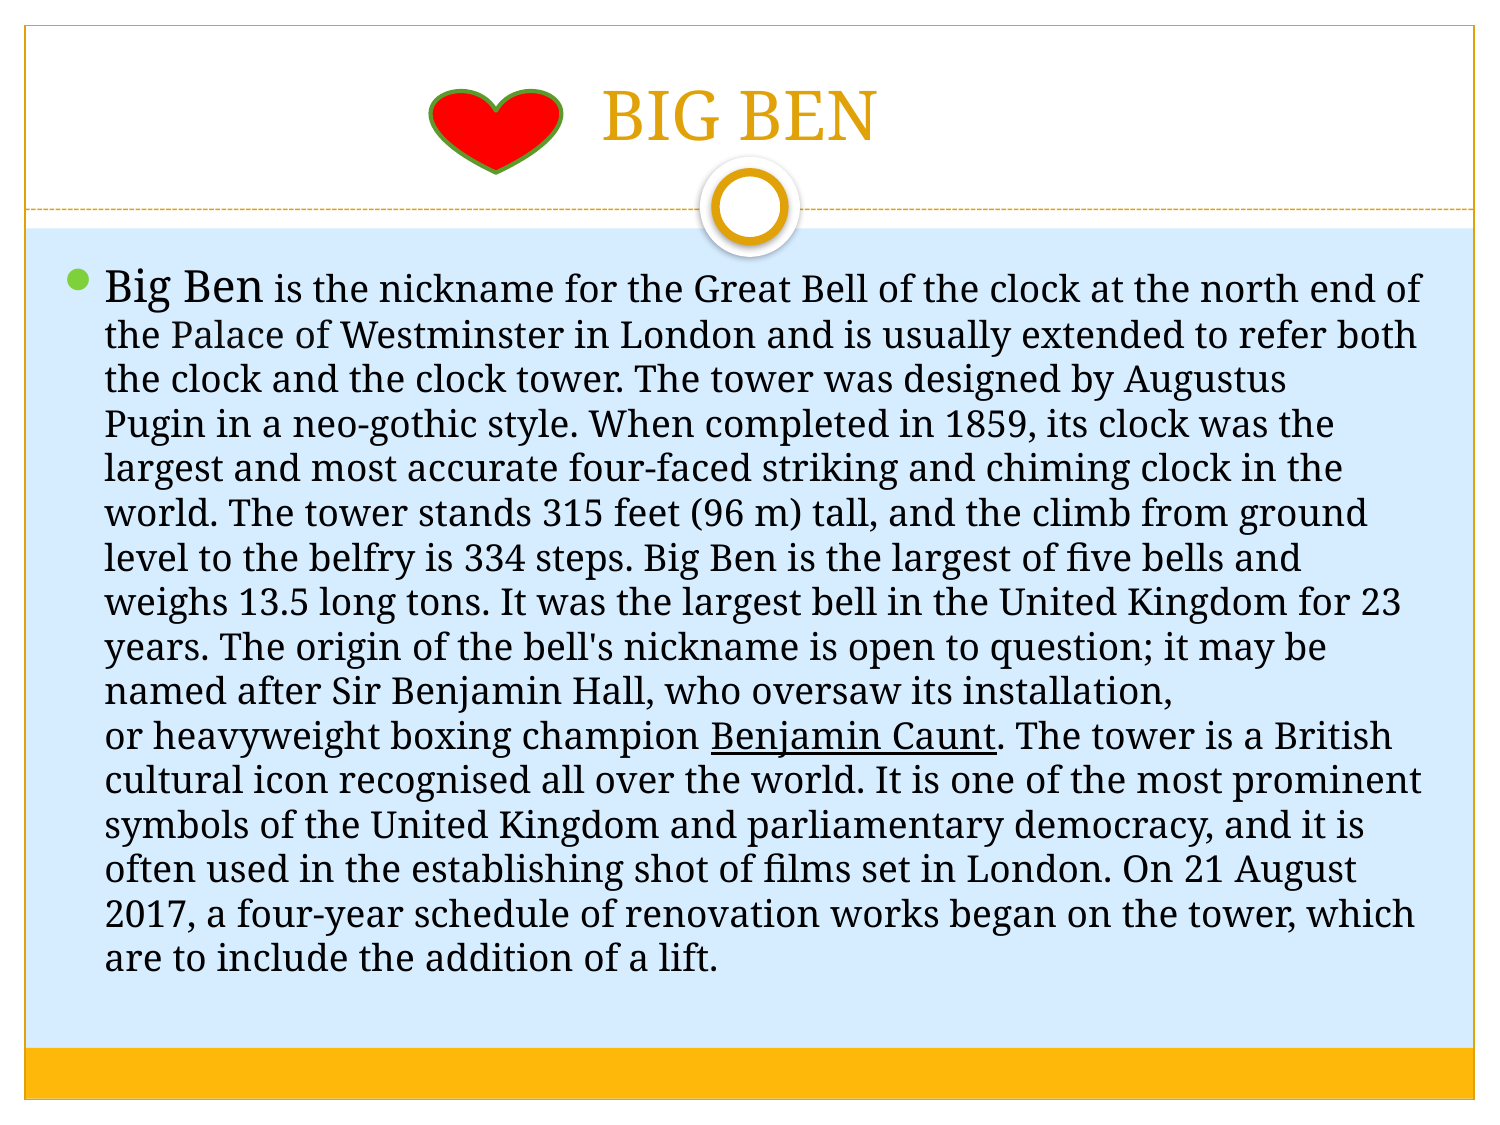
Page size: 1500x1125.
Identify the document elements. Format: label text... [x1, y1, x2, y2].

list Big Ben is the nickname for the Great Bell of the clock at the north end of the Palace of Westminster in London and is usually extended to refer both the clock and the clock tower. The tower was designed by Augustus Pugin in a neo-gothic style. When completed in 1859, its clock was the largest and most accurate four-faced striking and chiming clock in the world. The tower stands 315 feet (96 m) tall, and the climb from ground level to the belfry is 334 steps. Big Ben is the largest of five bells and weighs 13.5 long tons. It was the largest bell in the United Kingdom for 23 years. The origin of the bell's nickname is open to question; it may be named after Sir Benjamin Hall, who oversaw its installation, or heavyweight boxing champion Benjamin Caunt. The tower is a British cultural icon recognised all over the world. It is one of the most prominent symbols of the United Kingdom and parliamentary democracy, and it is often used in the establishing shot of films set in London. On 21 August 2017, a four-year schedule of renovation works began on the tower, which are to include the addition of a lift. [49, 250, 1445, 1001]
text_box [428, 88, 564, 175]
title BIG BEN [49, 37, 1450, 162]
